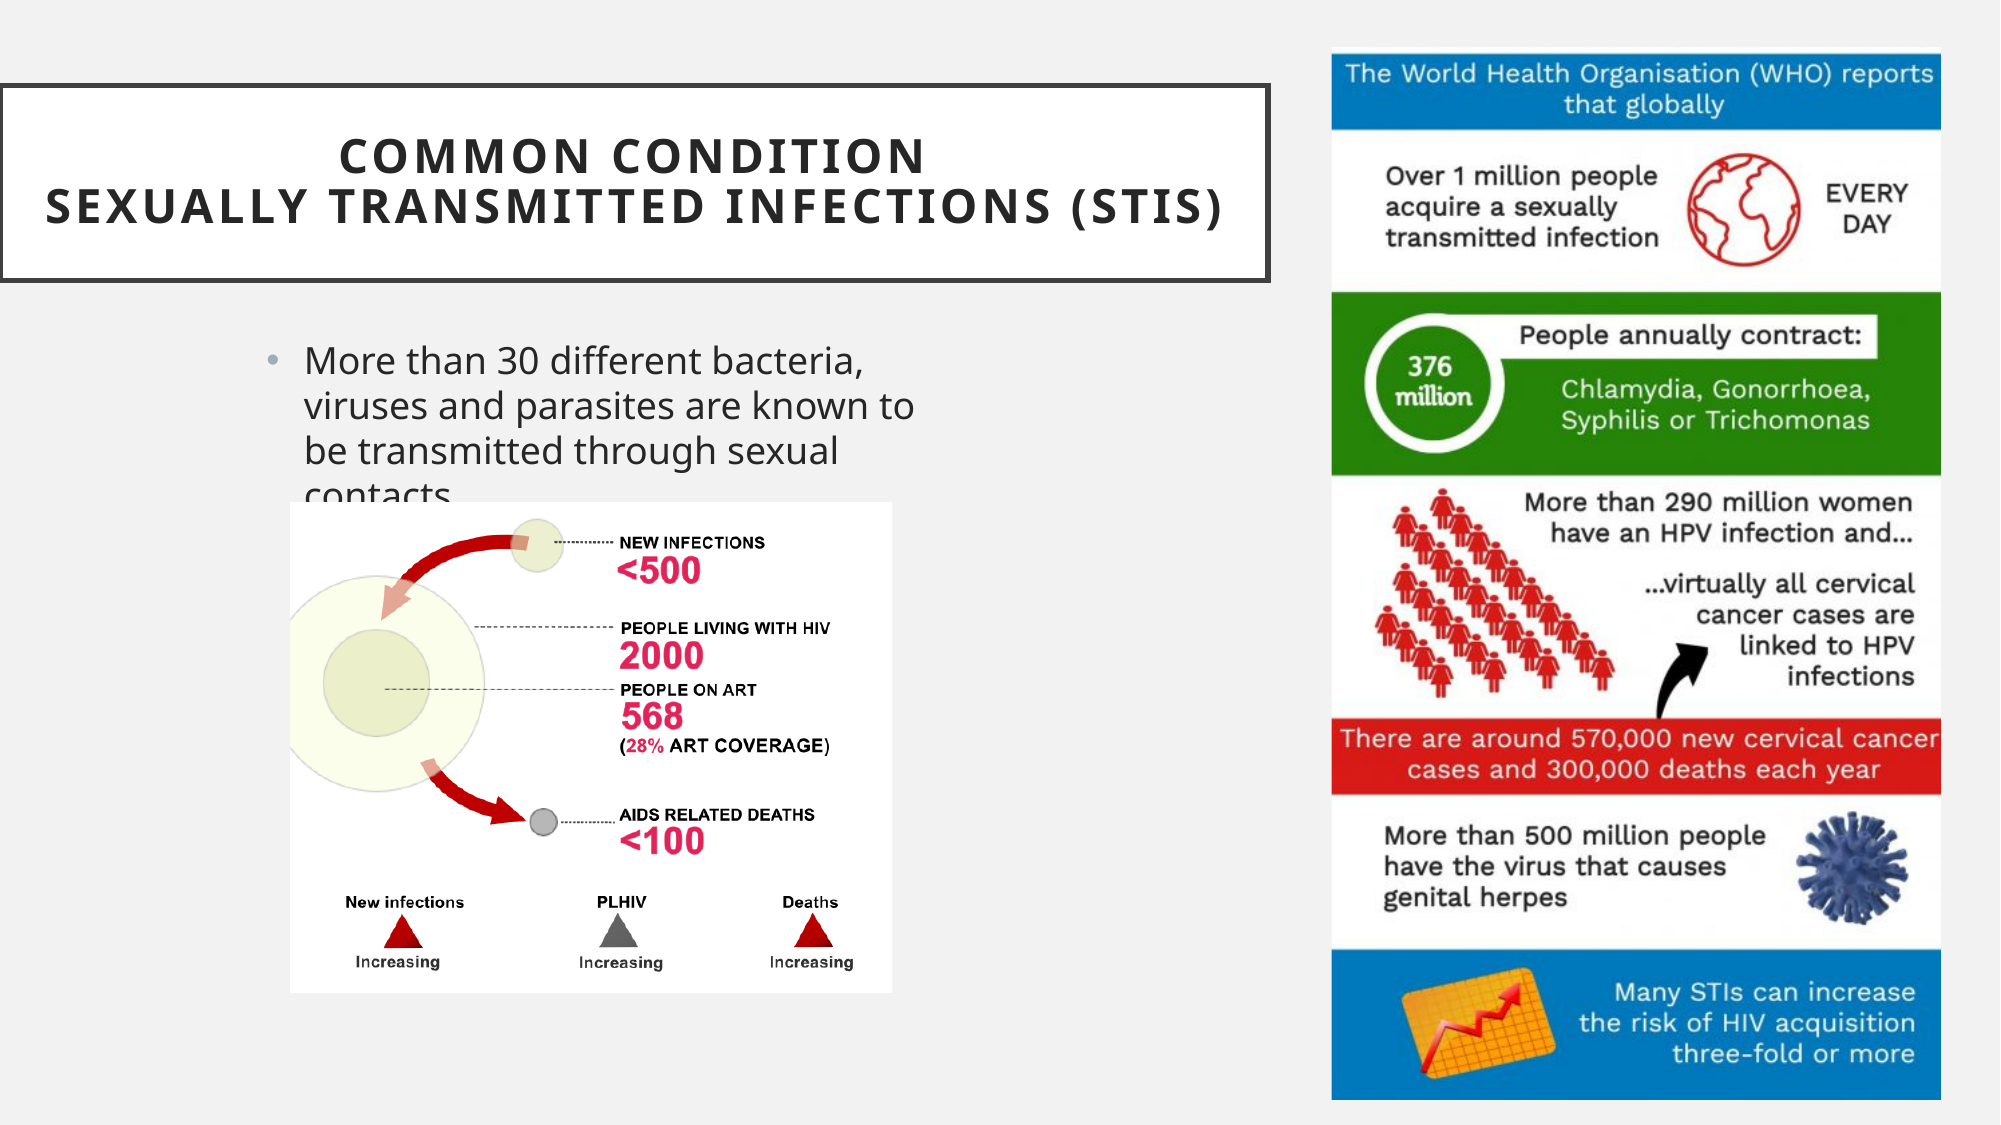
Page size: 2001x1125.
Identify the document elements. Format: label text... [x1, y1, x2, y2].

list More than 30 different bacteria, viruses and parasites are known to be transmitted through sexual contacts [251, 329, 952, 839]
picture [289, 502, 893, 993]
picture [1331, 47, 1941, 1100]
title Common Condition Sexually transmitted infections (STIs) [0, 83, 1271, 283]
